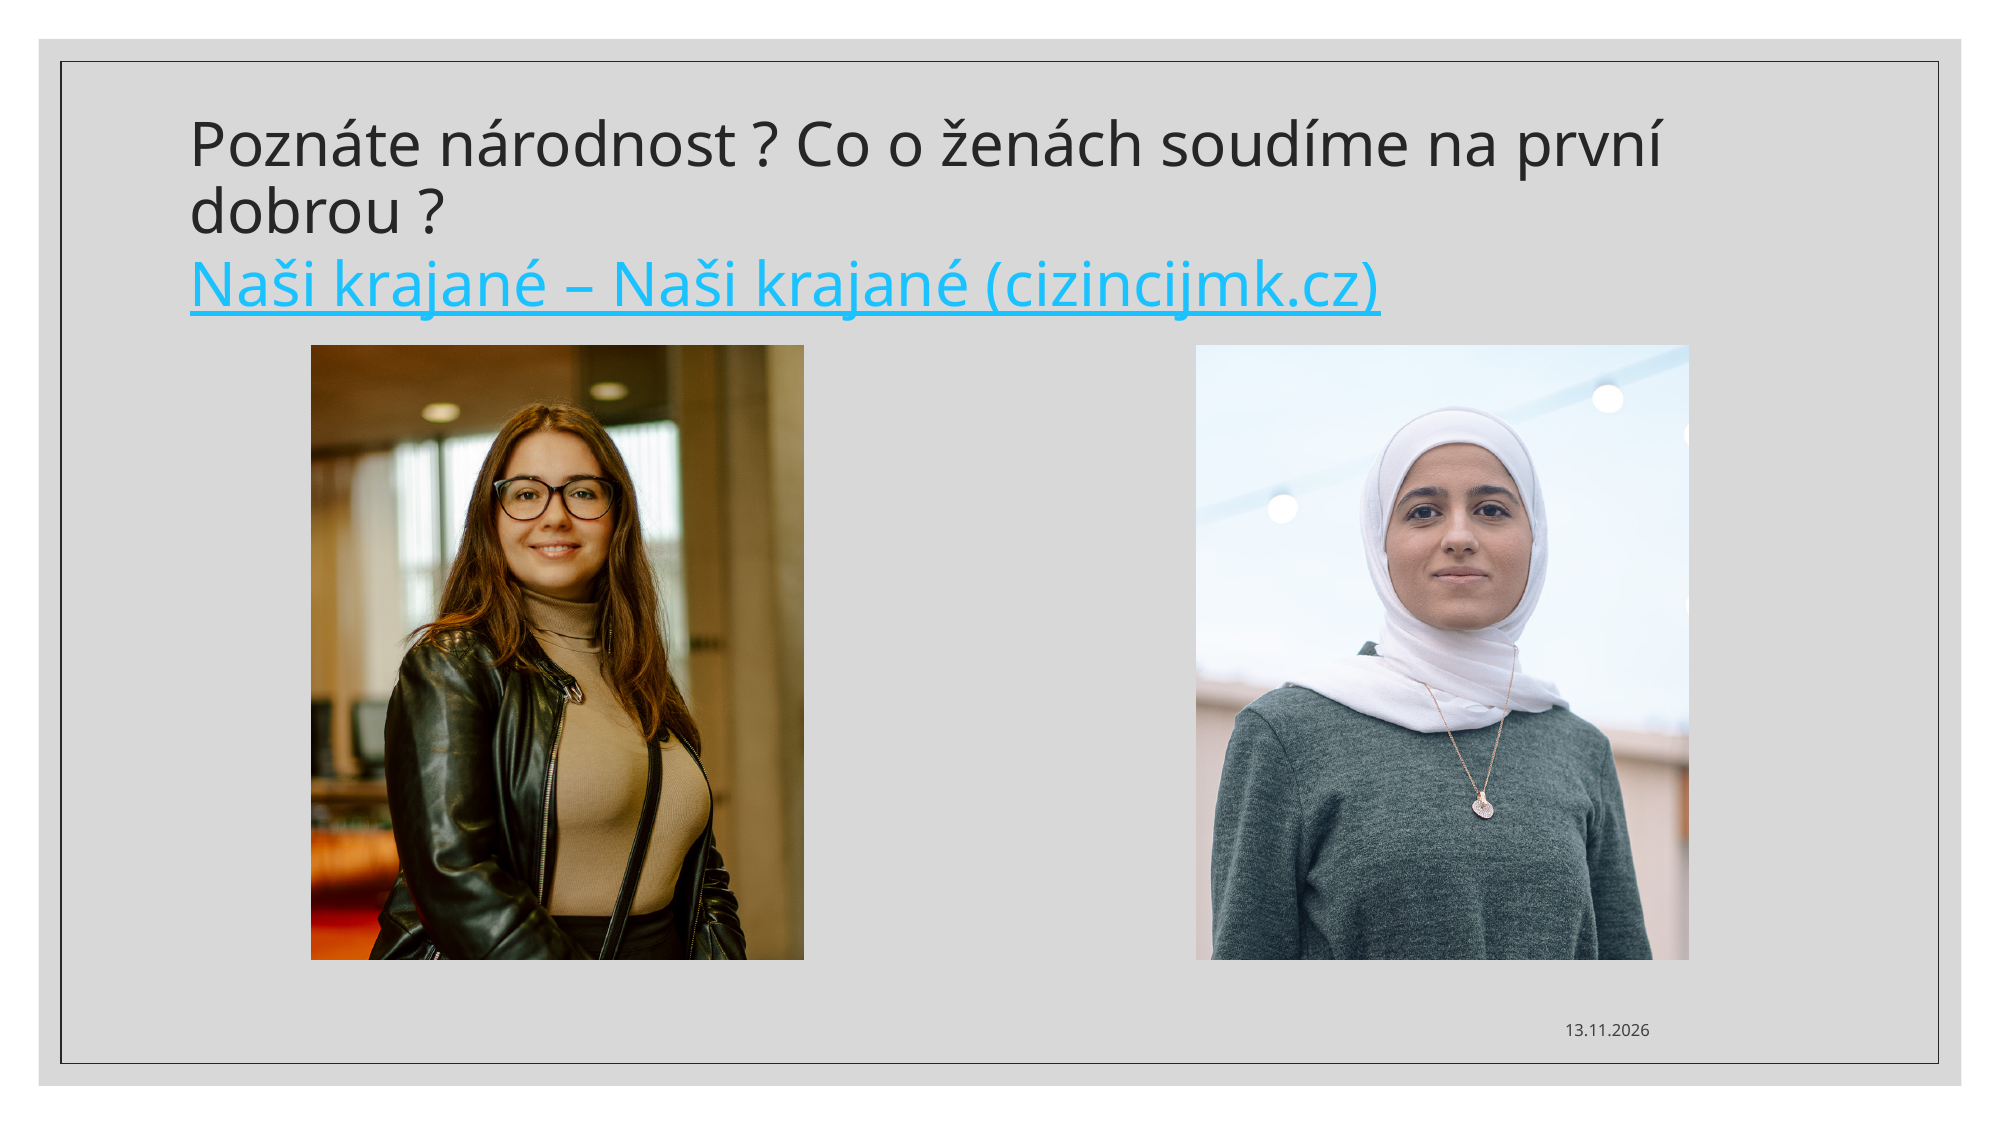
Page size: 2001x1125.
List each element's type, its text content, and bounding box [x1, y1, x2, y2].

title Poznáte národnost ? Co o ženách soudíme na první dobrou ? Naši krajané – Naši krajané (cizincijmk.cz) [174, 105, 1825, 331]
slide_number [1190, 990, 1665, 1050]
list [1196, 345, 1689, 960]
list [311, 345, 804, 960]
